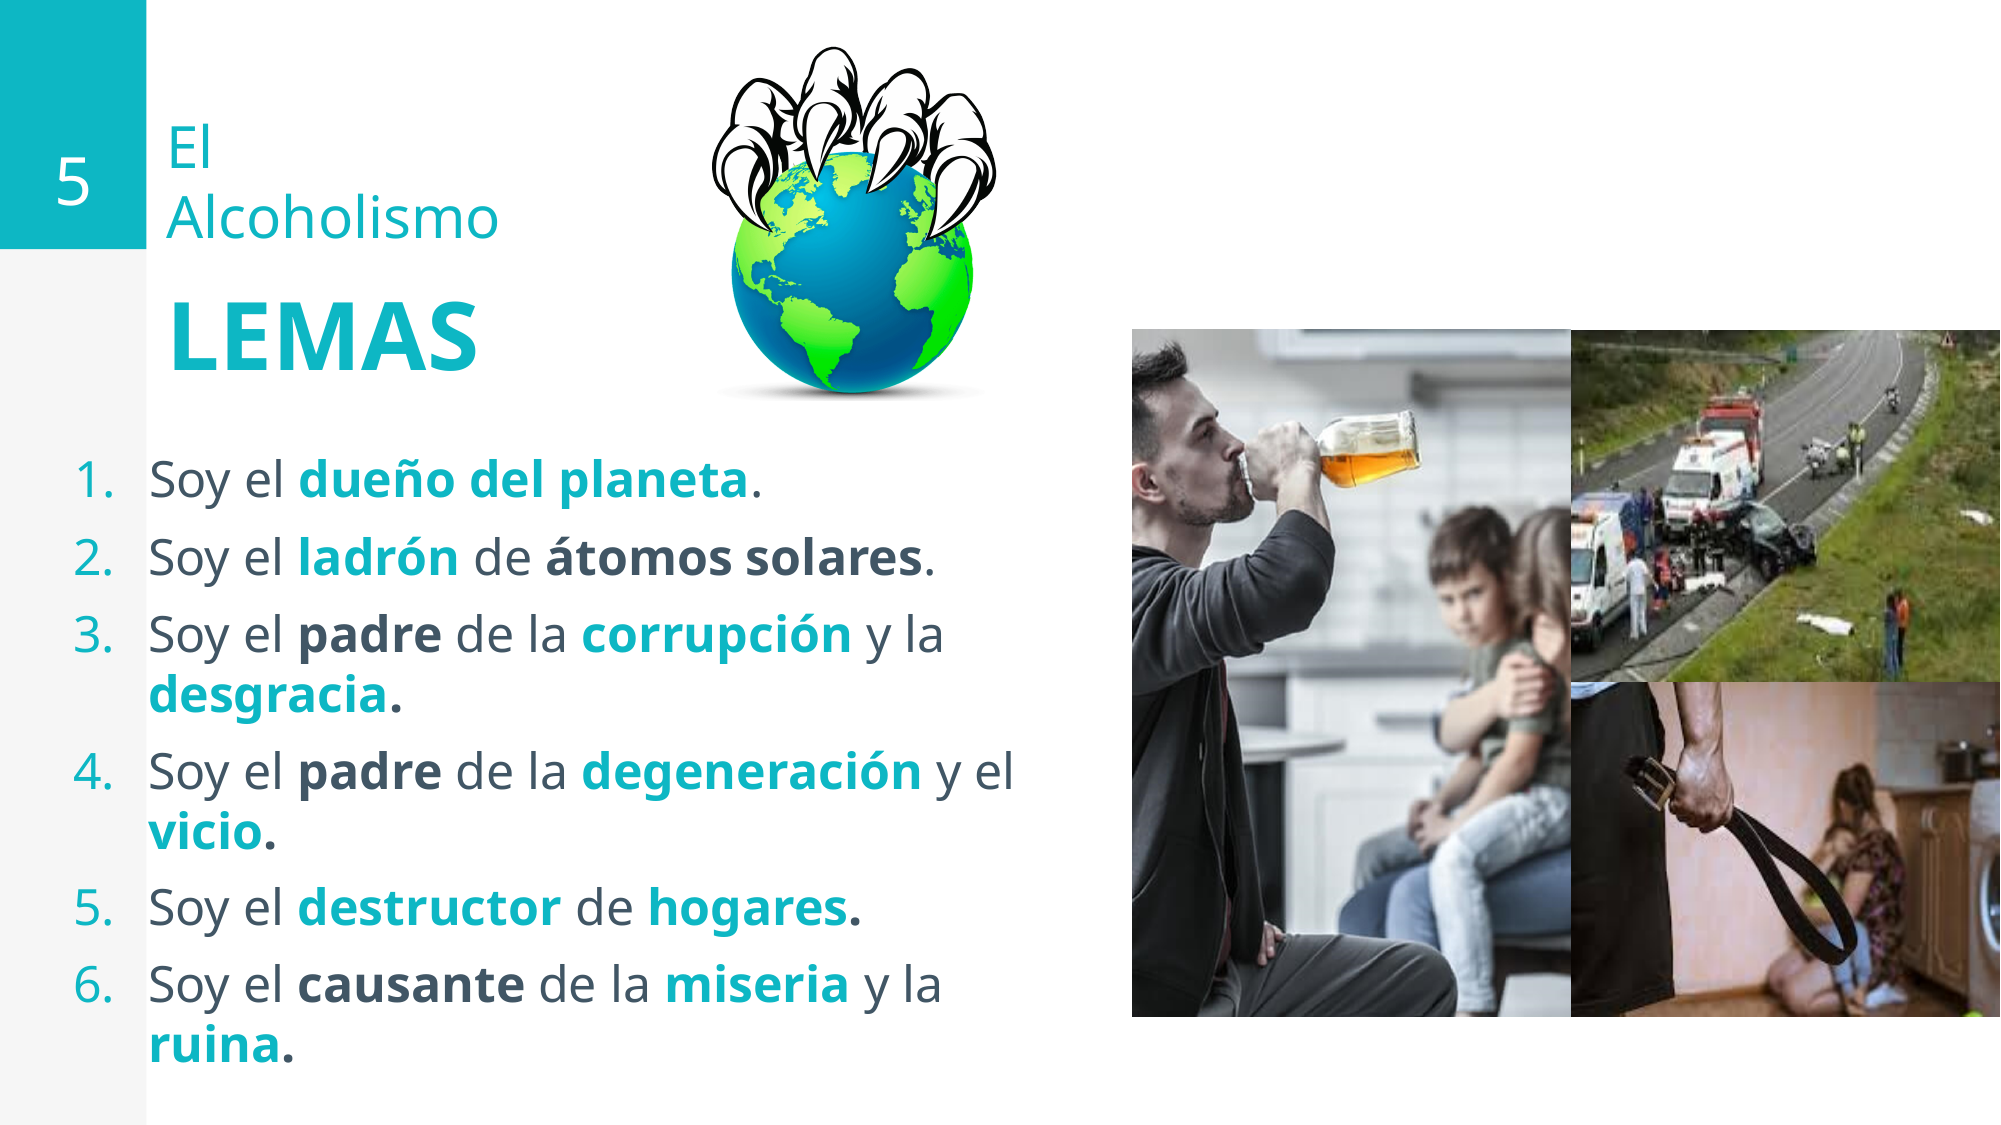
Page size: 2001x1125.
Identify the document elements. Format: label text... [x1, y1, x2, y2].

list Soy el ladrón de átomos solares. Soy el padre de la corrupción y la desgracia. Soy el padre de la degeneración y el vicio. Soy el destructor de hogares. Soy el causante de la miseria y la ruina. [30, 505, 1086, 1106]
picture [1132, 329, 2000, 1017]
text_box LEMAS [146, 255, 500, 392]
list Soy el dueño del planeta. [31, 427, 1127, 543]
slide_number 5 [0, 0, 147, 250]
title El Alcoholismo [146, 156, 573, 271]
picture [667, 33, 1040, 401]
